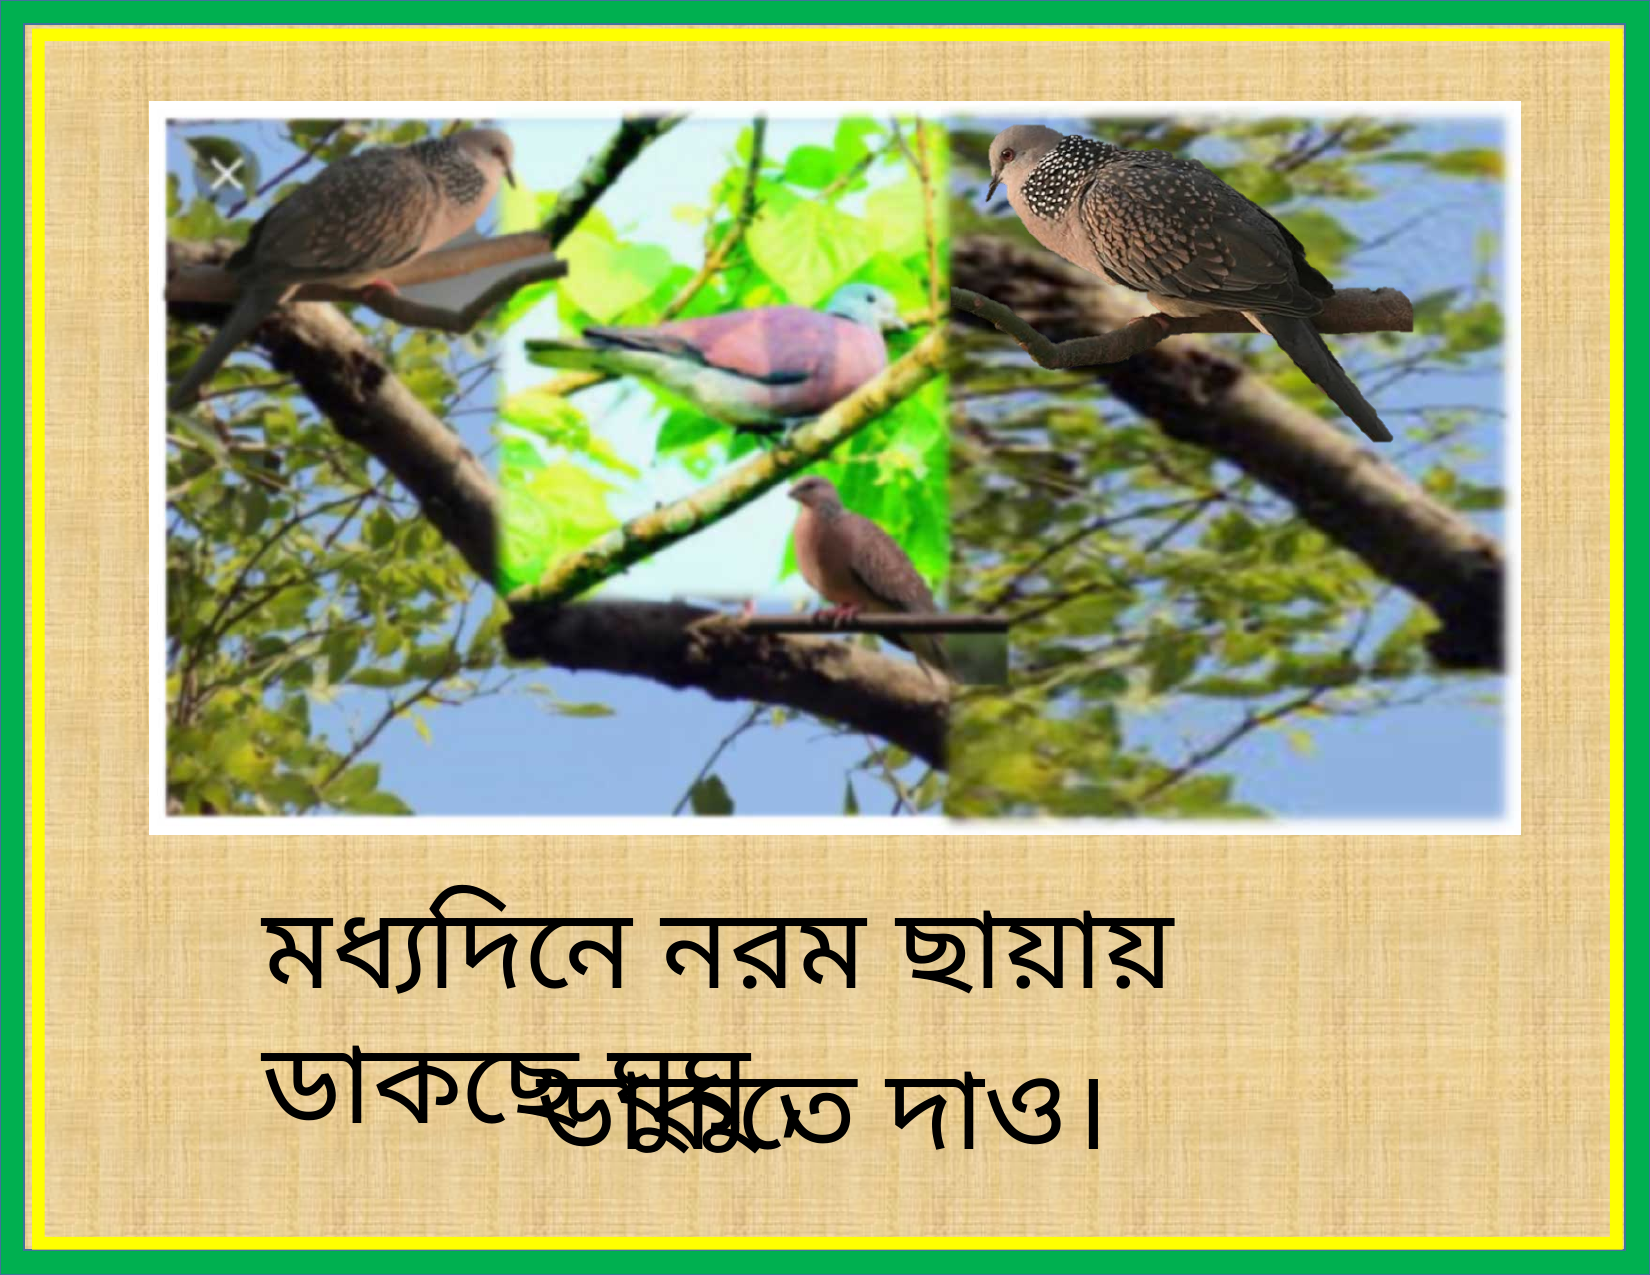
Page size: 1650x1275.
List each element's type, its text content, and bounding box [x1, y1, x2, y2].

text_box মধ্যদিনে নরম ছায়ায় ডাকছে ঘুঘু , [247, 869, 1459, 1154]
picture [25, 25, 1624, 1249]
picture [45, 42, 1609, 1236]
text_box ডাকতে দাও। [523, 1029, 1184, 1180]
